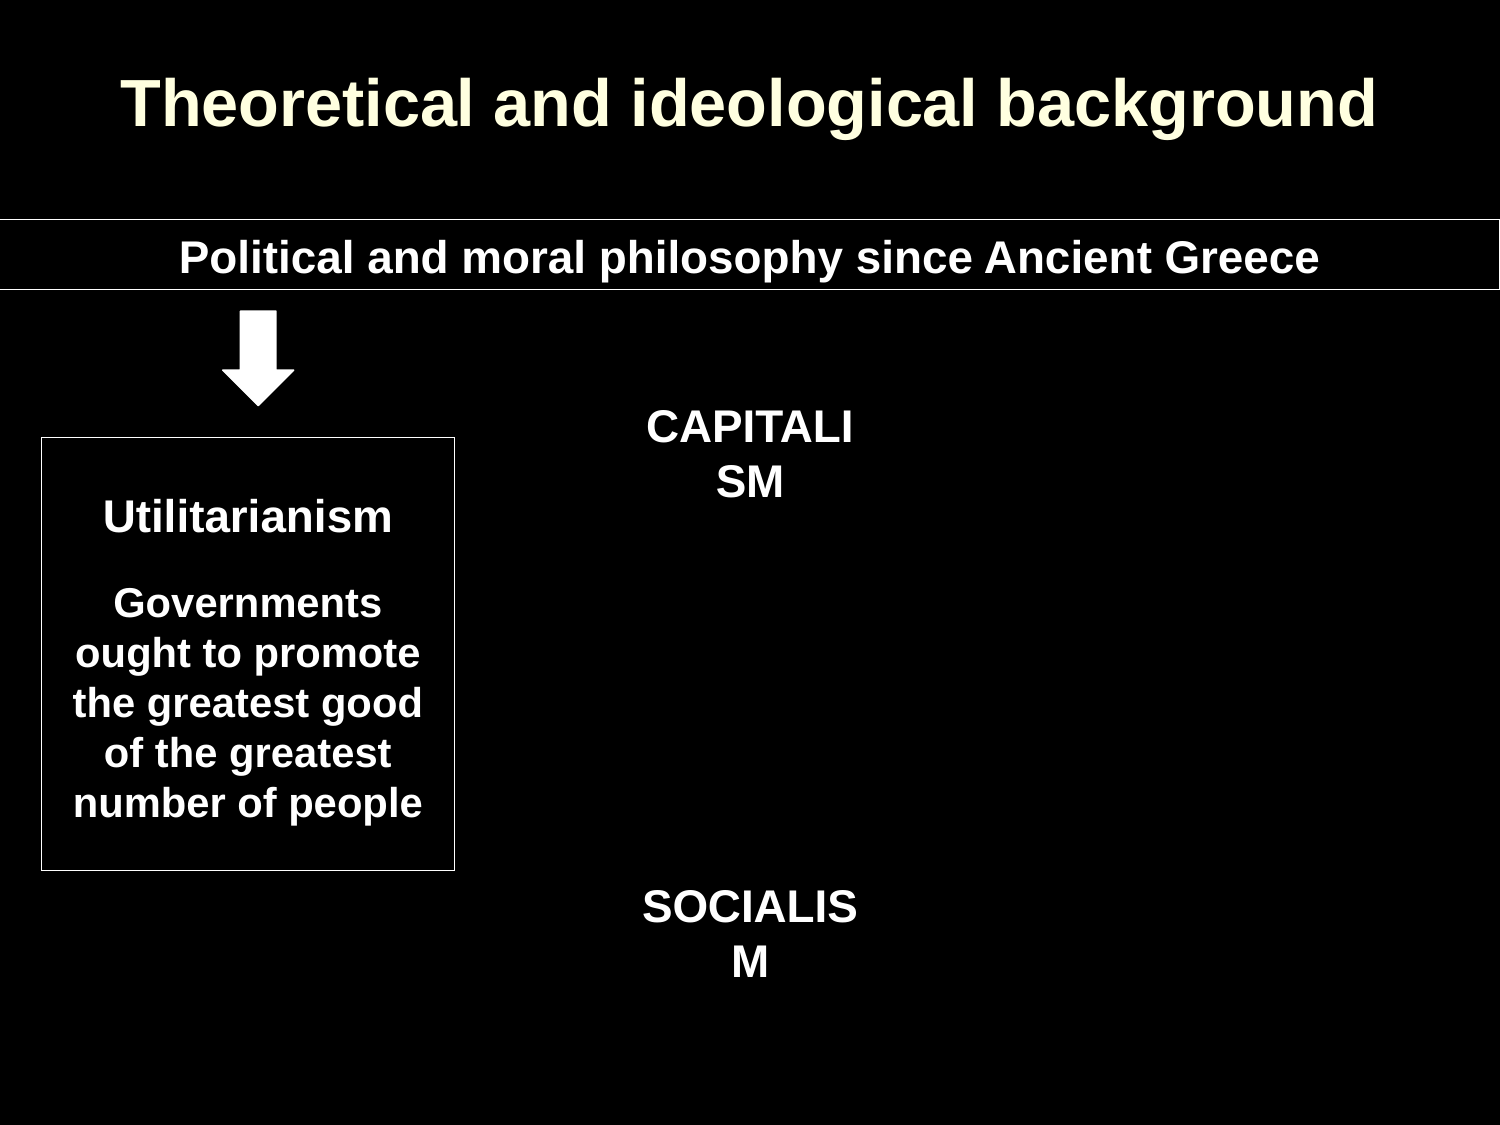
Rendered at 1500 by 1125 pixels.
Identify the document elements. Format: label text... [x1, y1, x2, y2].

text_box Political and moral philosophy since Ancient Greece [0, 219, 1500, 290]
text_box [222, 311, 294, 406]
text_box Utilitarianism Governments ought to promote the greatest good of the greatest number of people [41, 437, 455, 871]
title Theoretical and ideological background [0, 7, 1500, 197]
text_box Capitalism [617, 389, 883, 515]
text_box Socialism [617, 869, 883, 995]
